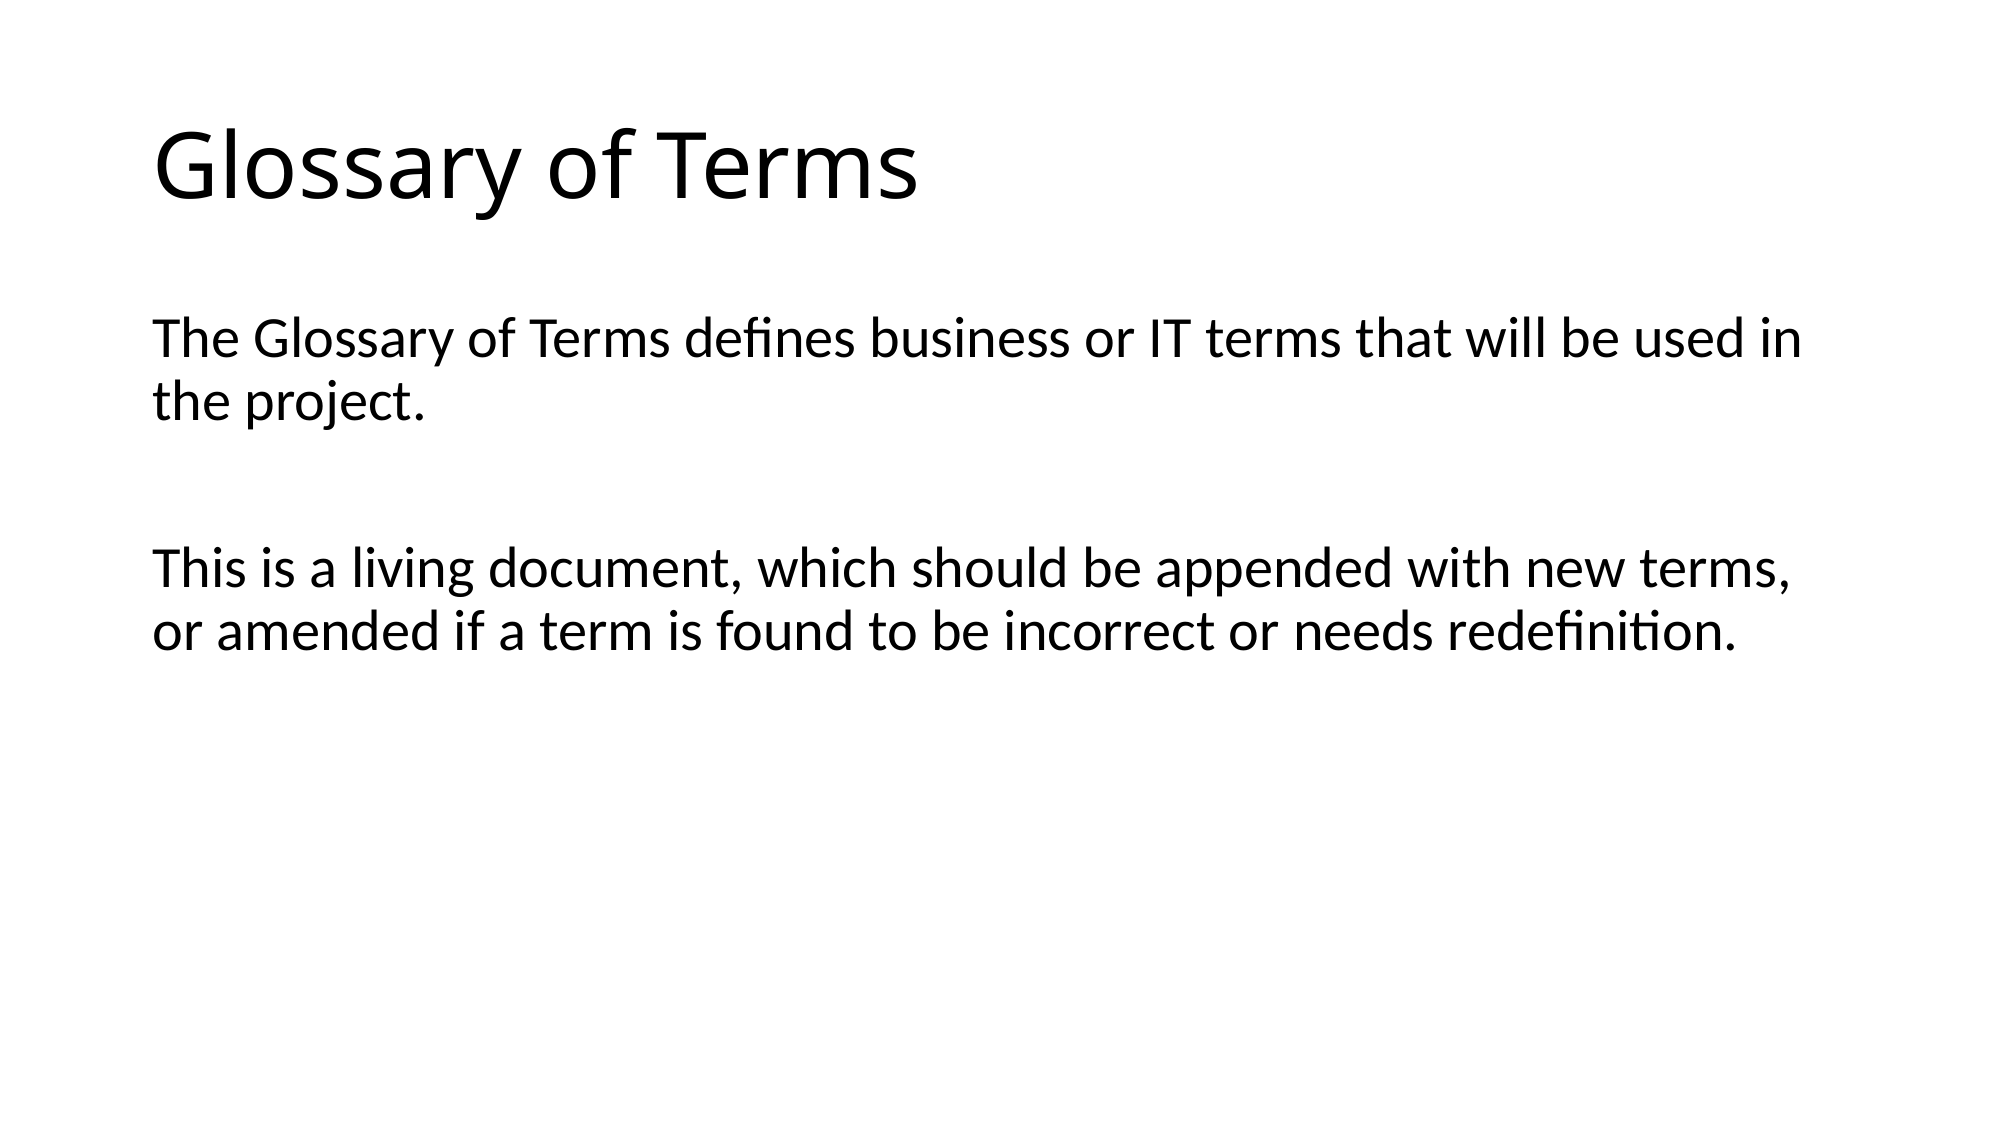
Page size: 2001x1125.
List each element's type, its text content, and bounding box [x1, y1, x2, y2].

list The Glossary of Terms defines business or IT terms that will be used in the project. This is a living document, which should be appended with new terms, or amended if a term is found to be incorrect or needs redefinition. [137, 299, 1863, 1014]
title Glossary of Terms [137, 59, 1863, 278]
